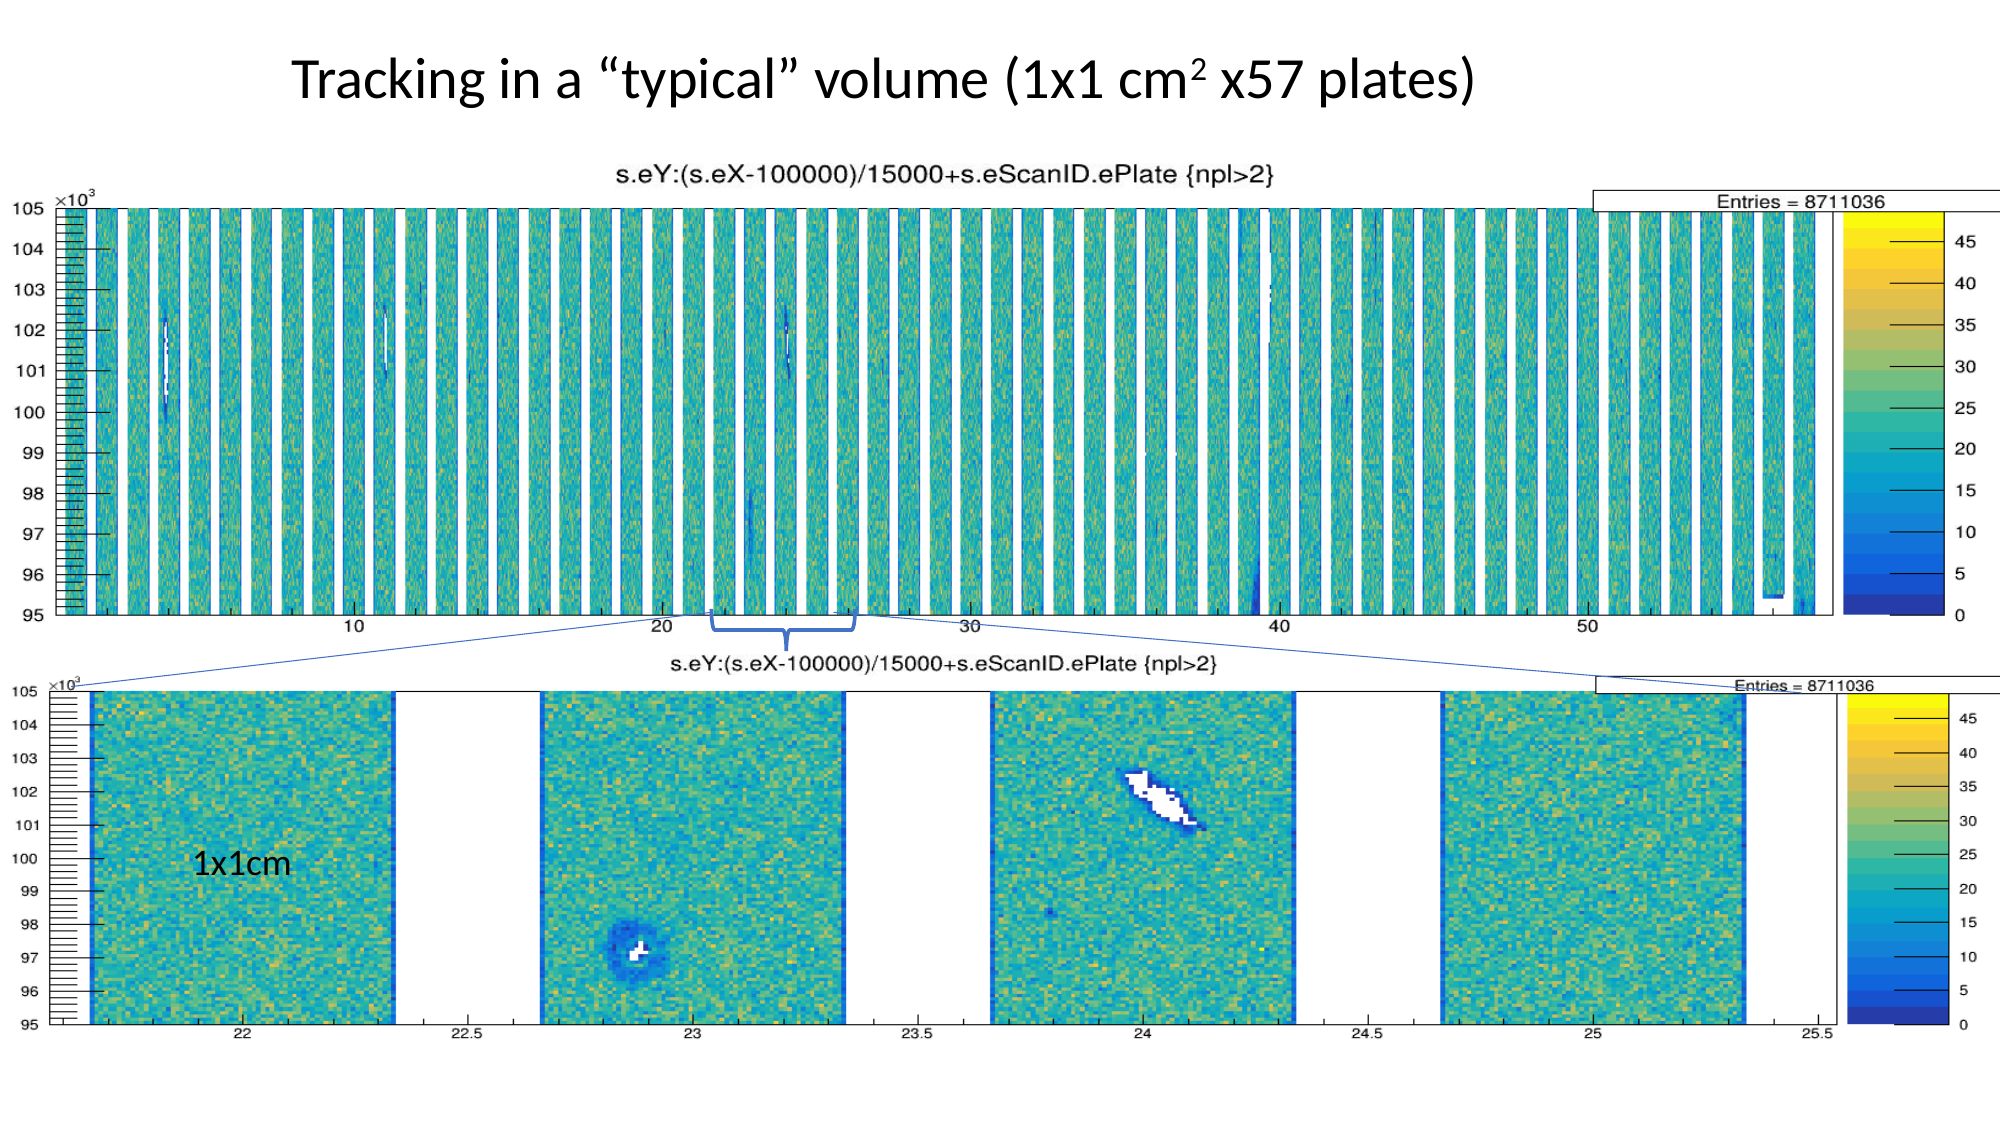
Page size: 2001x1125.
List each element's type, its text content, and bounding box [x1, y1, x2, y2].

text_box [71, 612, 712, 687]
picture [0, 160, 2000, 1049]
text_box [833, 612, 1802, 693]
text_box Tracking in a “typical” volume (1x1 cm2 x57 plates) [276, 32, 1493, 118]
